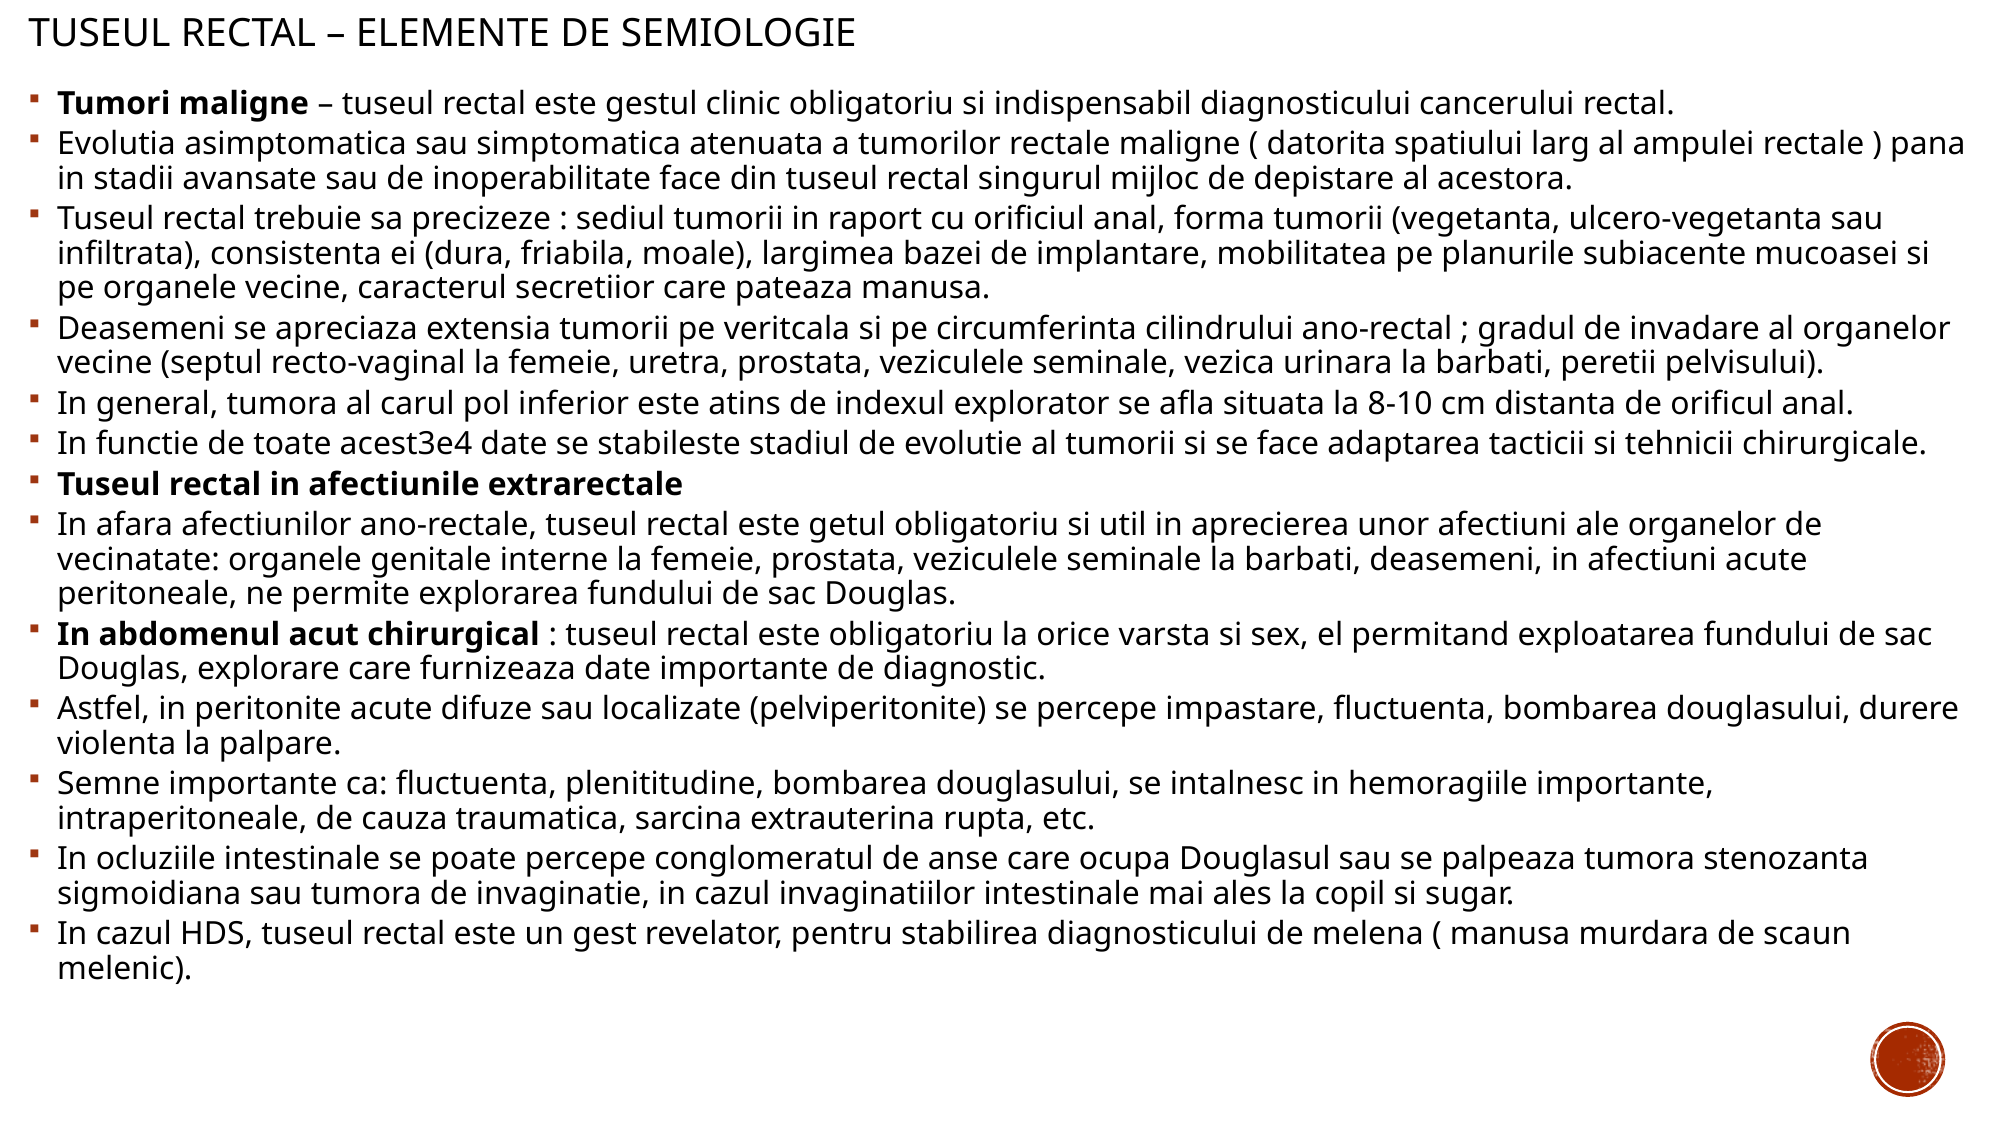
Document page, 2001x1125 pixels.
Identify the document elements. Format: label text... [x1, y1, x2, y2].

list Tumori maligne – tuseul rectal este gestul clinic obligatoriu si indispensabil diagnosticului cancerului rectal. Evolutia asimptomatica sau simptomatica atenuata a tumorilor rectale maligne ( datorita spatiului larg al ampulei rectale ) pana in stadii avansate sau de inoperabilitate face din tuseul rectal singurul mijloc de depistare al acestora. Tuseul rectal trebuie sa precizeze : sediul tumorii in raport cu orificiul anal, forma tumorii (vegetanta, ulcero-vegetanta sau infiltrata), consistenta ei (dura, friabila, moale), largimea bazei de implantare, mobilitatea pe planurile subiacente mucoasei si pe organele vecine, caracterul secretiior care pateaza manusa. Deasemeni se apreciaza extensia tumorii pe veritcala si pe circumferinta cilindrului ano-rectal ; gradul de invadare al organelor vecine (septul recto-vaginal la femeie, uretra, prostata, veziculele seminale, vezica urinara la barbati, peretii pelvisului). In general, tumora al carul pol inferior este atins de indexul explorator se afla situata la 8-10 cm distanta de orificul anal. In functie de toate acest3e4 date se stabileste stadiul de evolutie al tumorii si se face adaptarea tacticii si tehnicii chirurgicale. Tuseul rectal in afectiunile extrarectale In afara afectiunilor ano-rectale, tuseul rectal este getul obligatoriu si util in aprecierea unor afectiuni ale organelor de vecinatate: organele genitale interne la femeie, prostata, veziculele seminale la barbati, deasemeni, in afectiuni acute peritoneale, ne permite explorarea fundului de sac Douglas. In abdomenul acut chirurgical : tuseul rectal este obligatoriu la orice varsta si sex, el permitand exploatarea fundului de sac Douglas, explorare care furnizeaza date importante de diagnostic. Astfel, in peritonite acute difuze sau localizate (pelviperitonite) se percepe impastare, fluctuenta, bombarea douglasului, durere violenta la palpare. Semne importante ca: fluctuenta, plenititudine, bombarea douglasului, se intalnesc in hemoragiile importante, intraperitoneale, de cauza traumatica, sarcina extrauterina rupta, etc. In ocluziile intestinale se poate percepe conglomeratul de anse care ocupa Douglasul sau se palpeaza tumora stenozanta sigmoidiana sau tumora de invaginatie, in cazul invaginatiilor intestinale mai ales la copil si sugar. In cazul HDS, tuseul rectal este un gest revelator, pentru stabilirea diagnosticului de melena ( manusa murdara de scaun melenic). [13, 79, 1985, 1125]
title Tuseul rectal – elemente de semiologie [13, 0, 925, 68]
